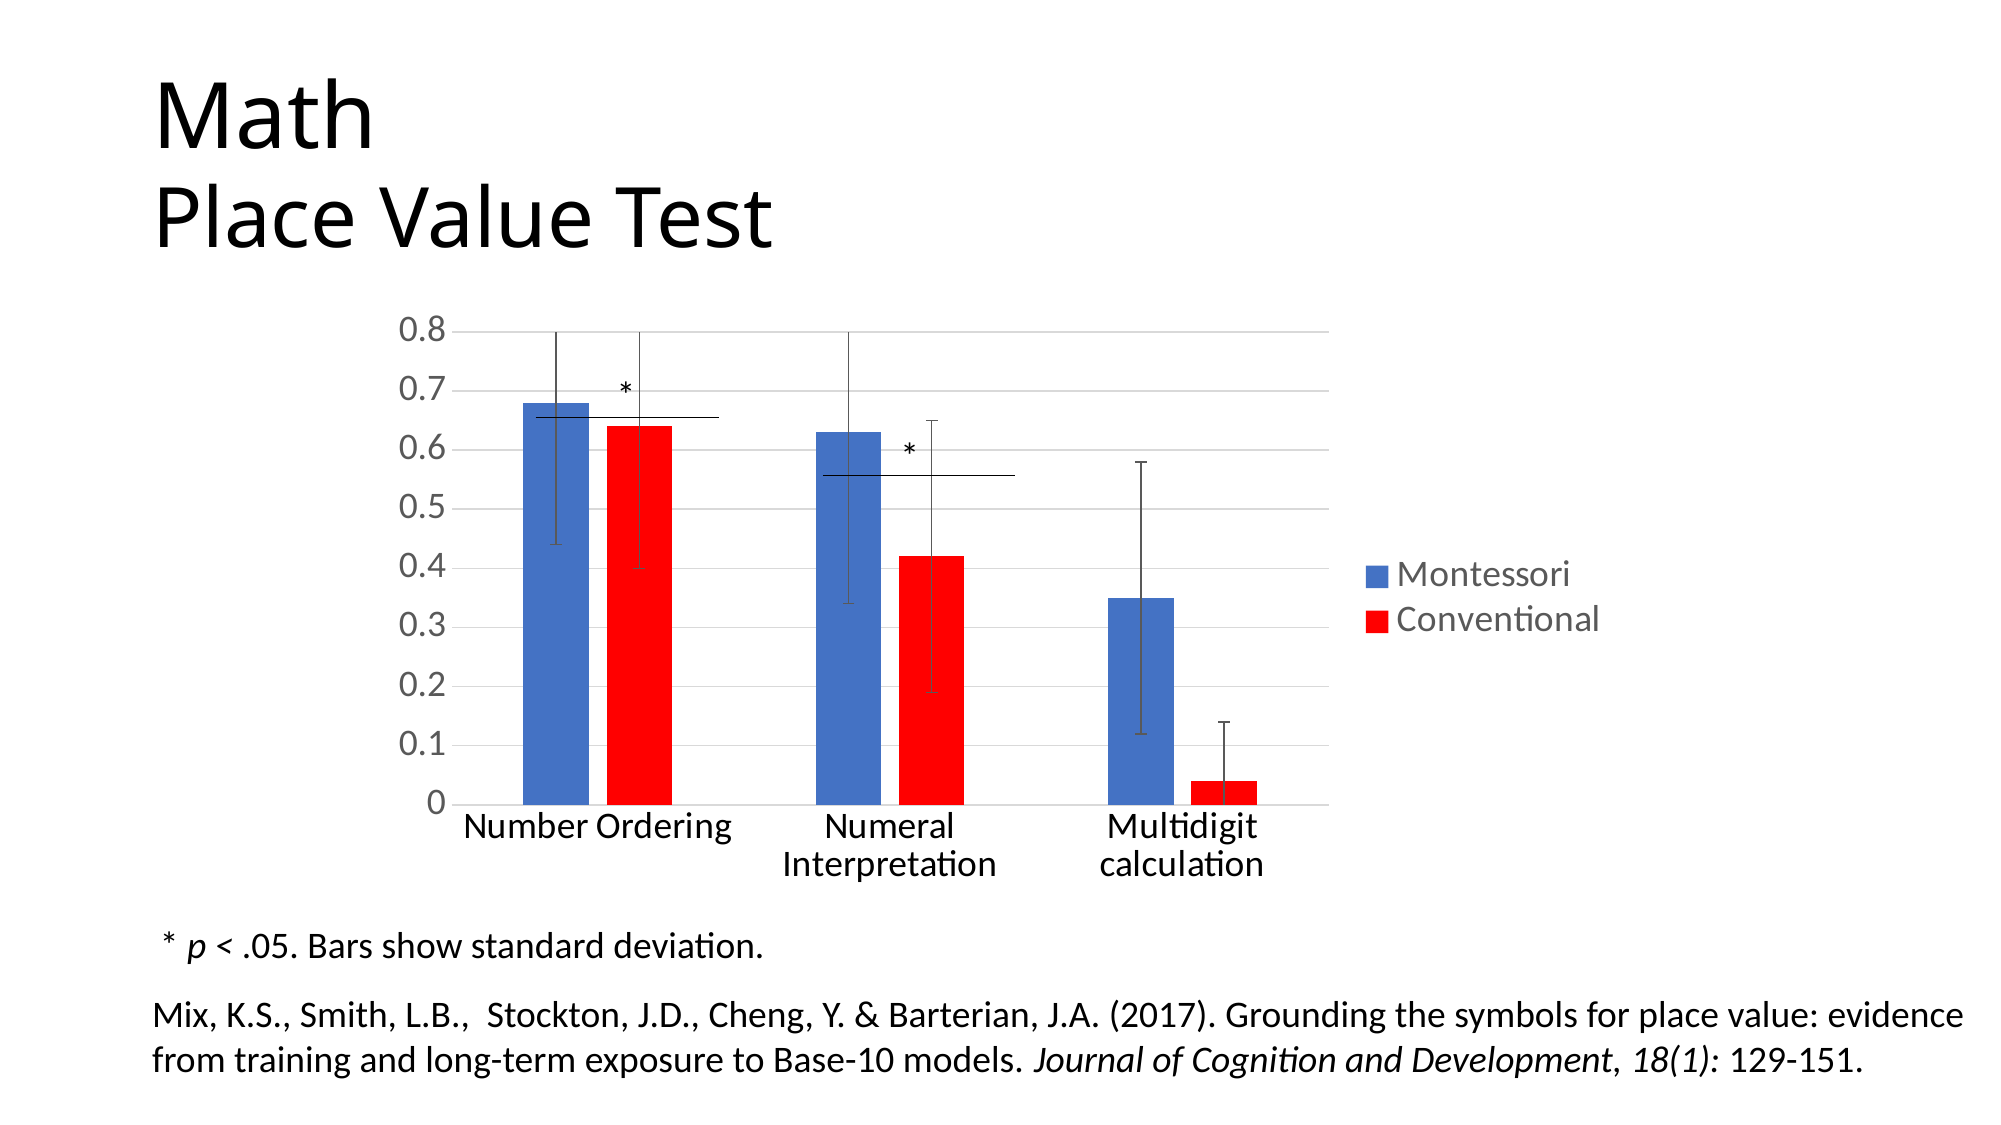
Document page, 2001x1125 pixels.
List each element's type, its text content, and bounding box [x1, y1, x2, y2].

title Math Place Value Test [137, 59, 1863, 278]
text_box Mix, K.S., Smith, L.B., Stockton, J.D., Cheng, Y. & Barterian, J.A. (2017). Grounding the symbols for place value: evidence from training and long-term exposure to Base-10 models. Journal of Cognition and Development, 18(1): 129-151. [137, 982, 2000, 1088]
text_box * p < .05. Bars show standard deviation. [145, 913, 781, 973]
chart [373, 301, 1627, 898]
